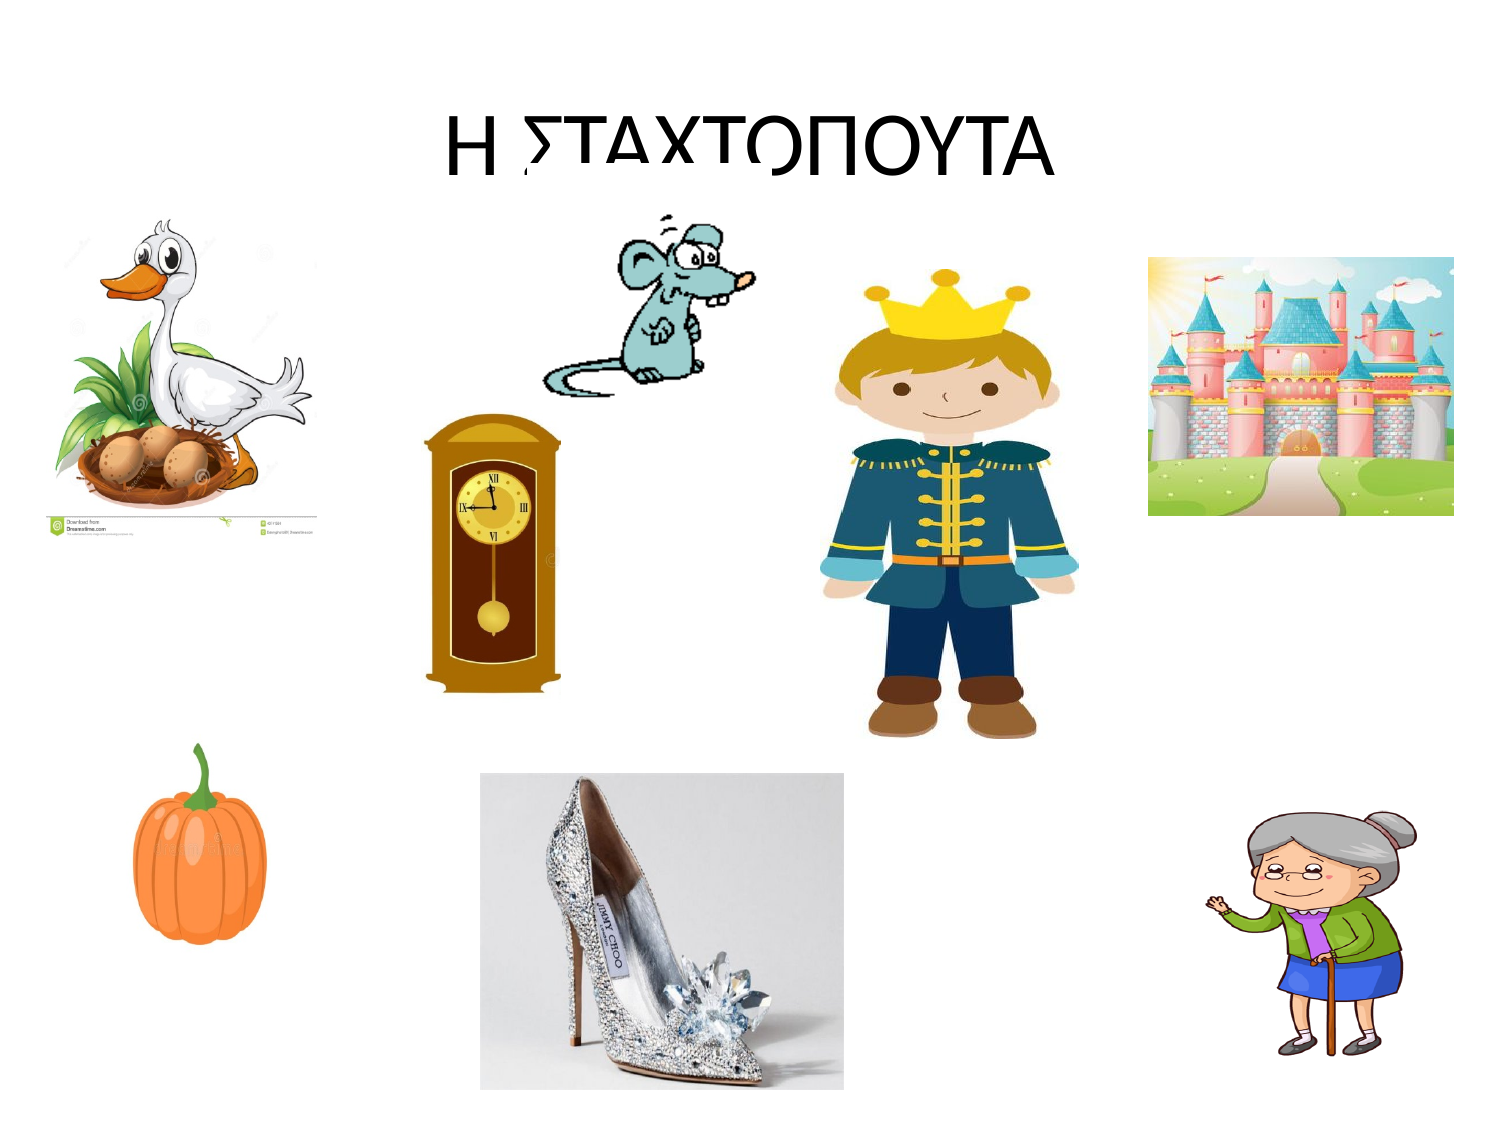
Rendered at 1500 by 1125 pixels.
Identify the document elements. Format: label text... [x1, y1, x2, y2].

picture [1159, 796, 1477, 1067]
picture [421, 163, 772, 704]
title H ΣΤΑΧΤΟΠΟΥΤΑ [75, 45, 1425, 233]
picture [480, 773, 844, 1091]
picture [1148, 257, 1454, 516]
picture [820, 269, 1079, 739]
picture [46, 210, 317, 540]
picture [81, 679, 317, 1008]
